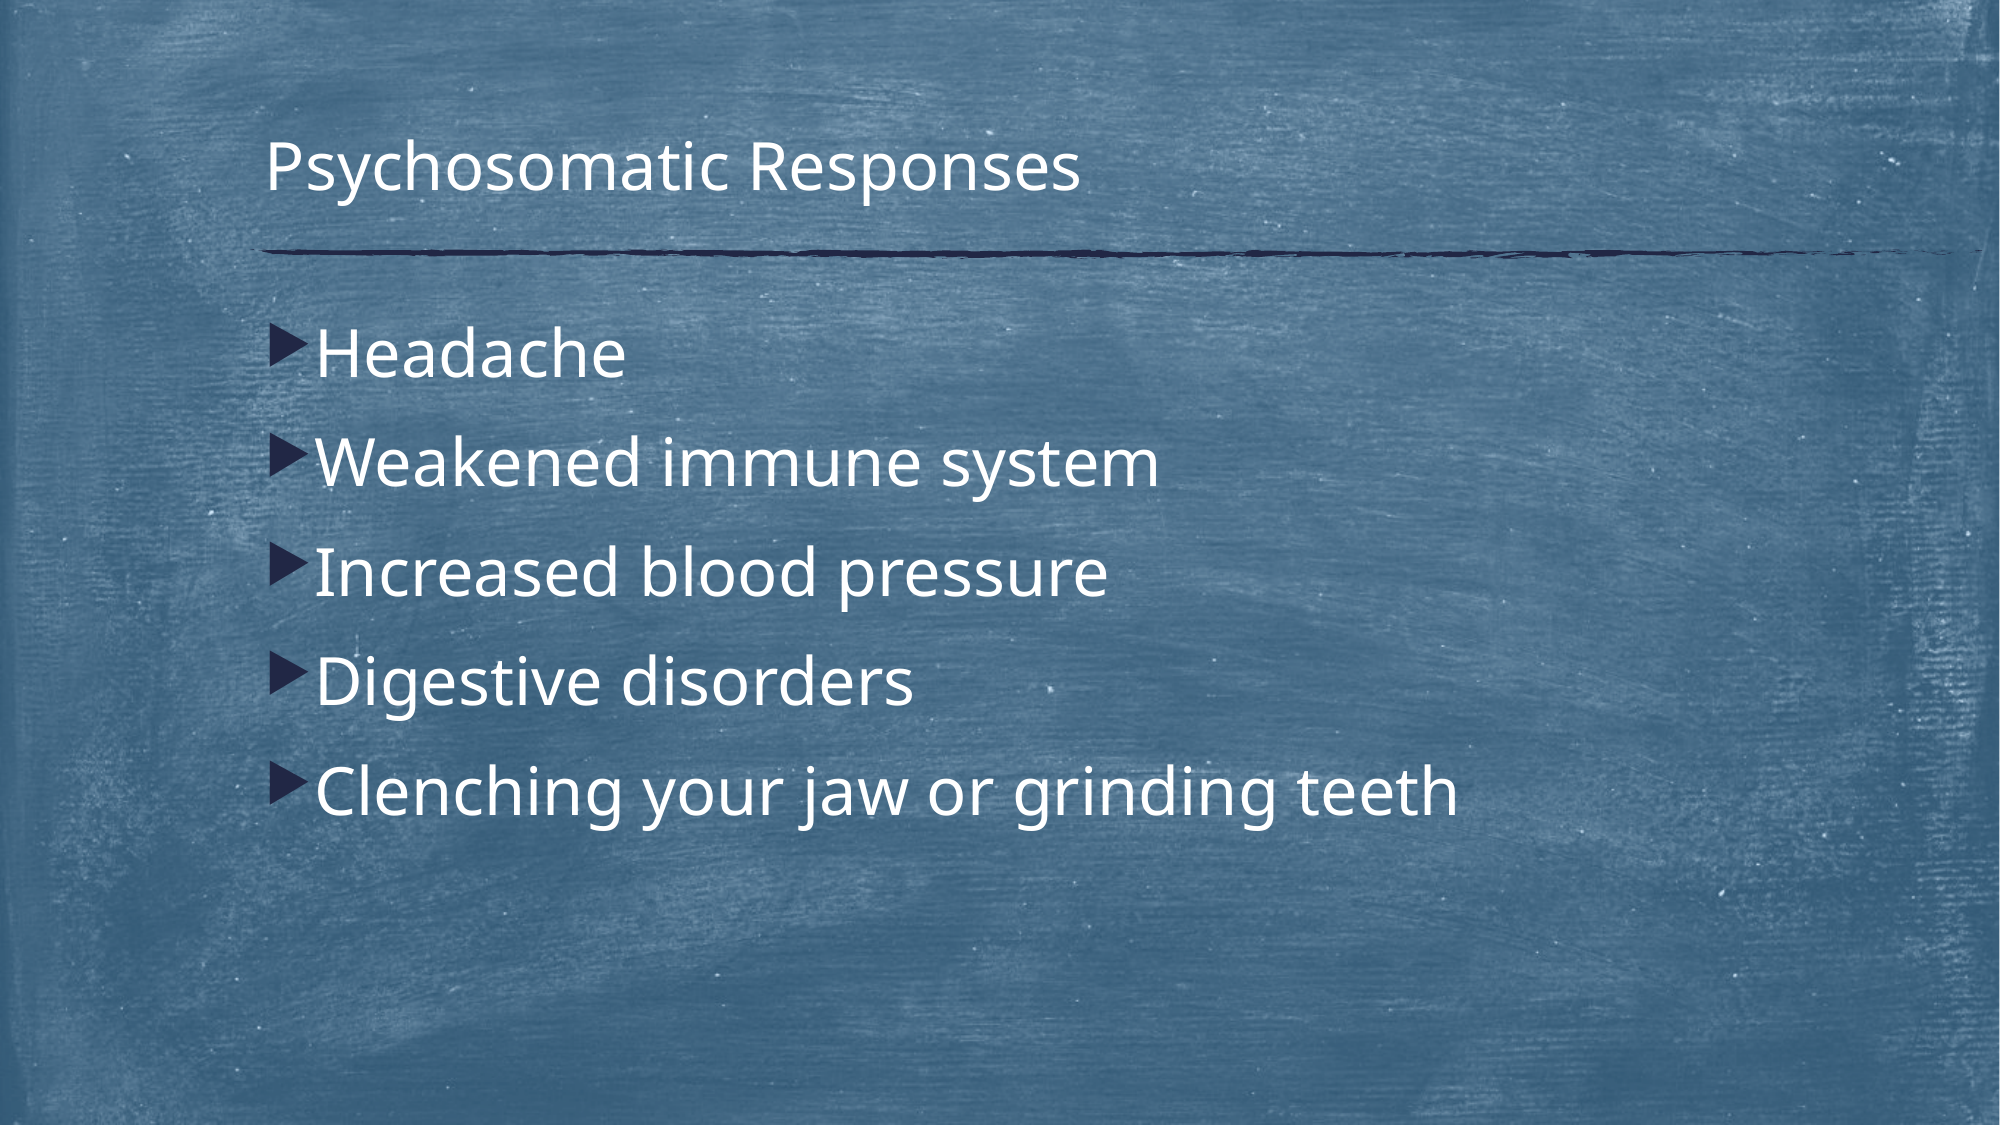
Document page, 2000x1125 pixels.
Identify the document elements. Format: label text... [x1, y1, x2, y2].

title Psychosomatic Responses [249, 45, 1750, 213]
list Headache Weakened immune system Increased blood pressure Digestive disorders Clenching your jaw or grinding teeth [249, 312, 1750, 1013]
